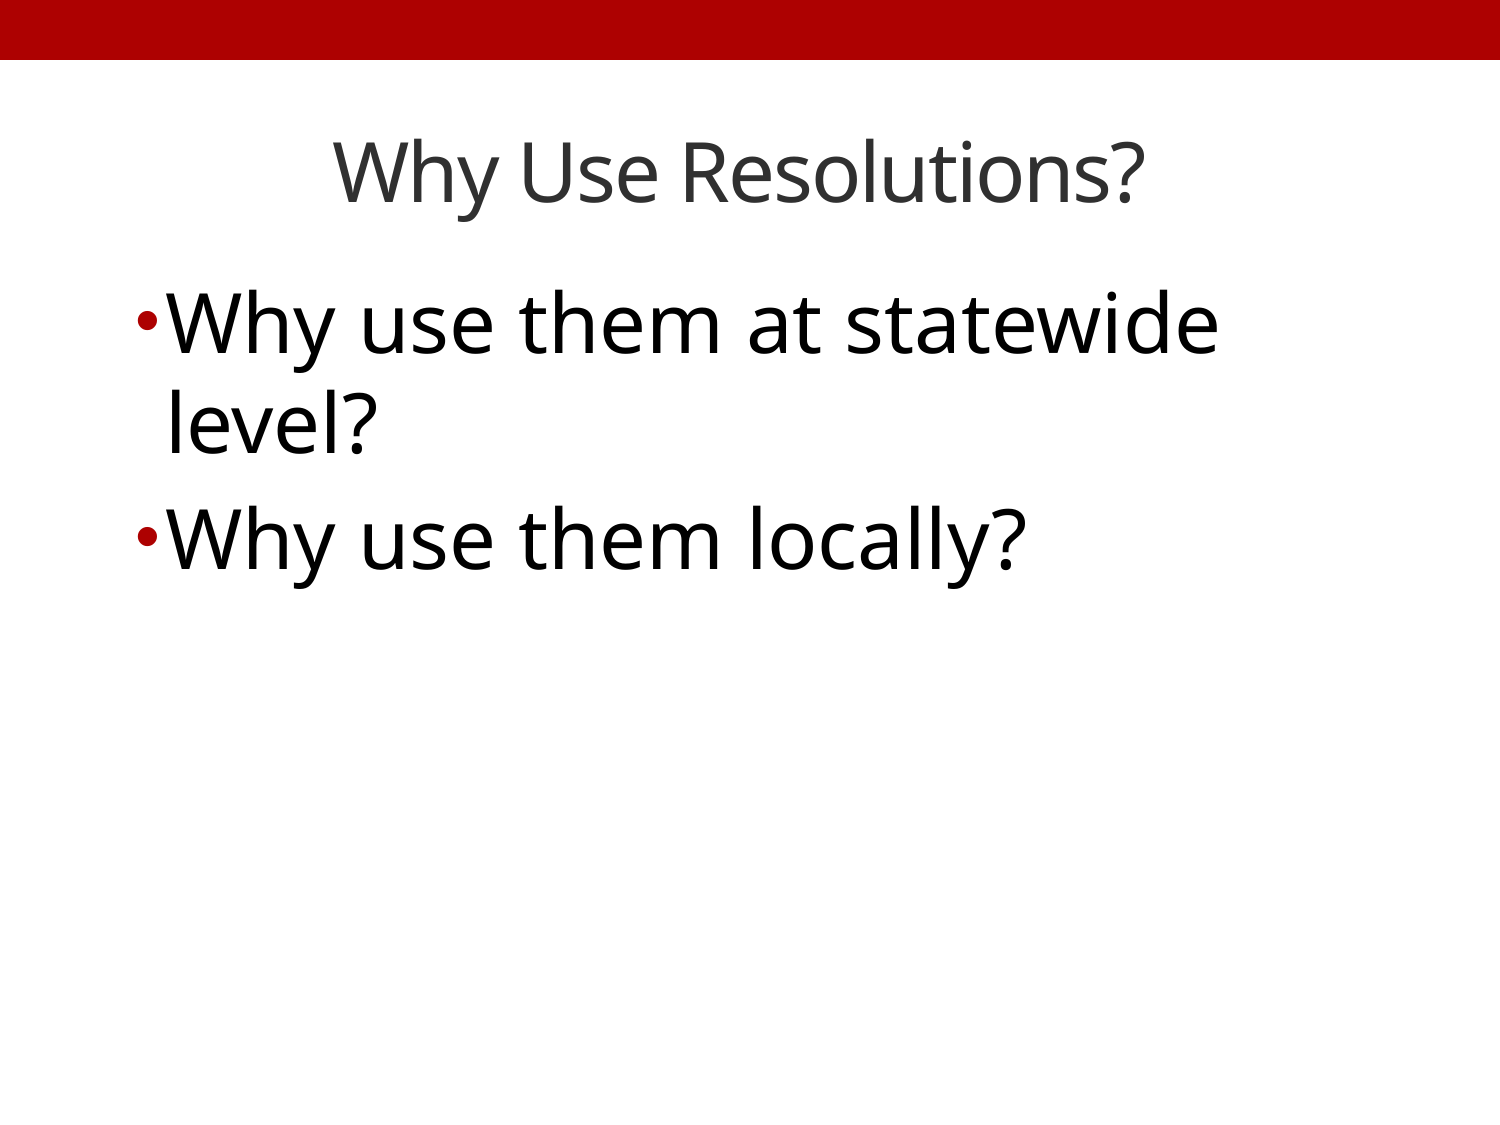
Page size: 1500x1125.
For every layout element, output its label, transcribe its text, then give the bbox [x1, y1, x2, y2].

list Why use them at statewide level? Why use them locally? [75, 262, 1425, 1063]
title Why Use Resolutions? [75, 87, 1425, 250]
